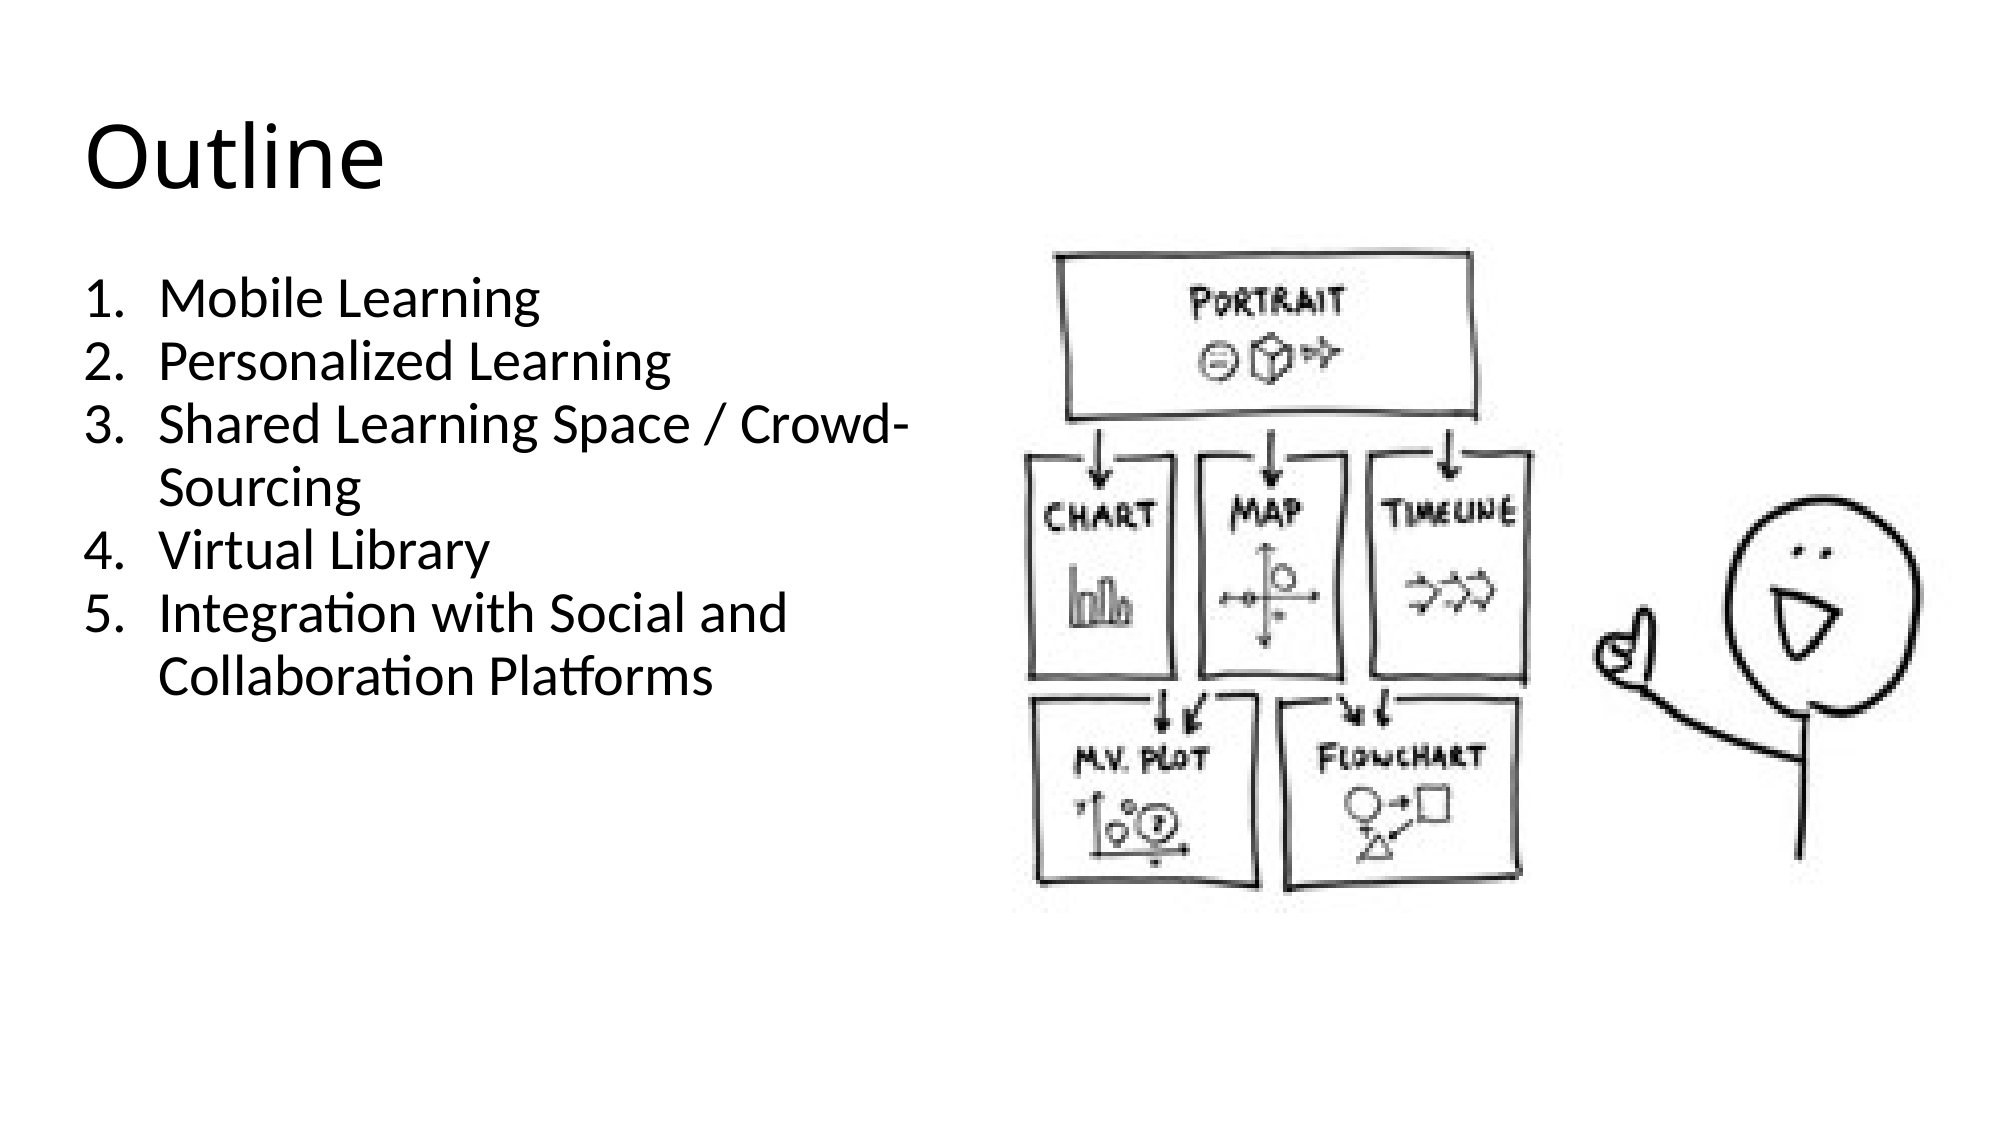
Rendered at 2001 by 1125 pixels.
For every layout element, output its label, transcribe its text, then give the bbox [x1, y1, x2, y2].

list Mobile Learning Personalized Learning Shared Learning Space / Crowd-Sourcing Virtual Library Integration with Social and Collaboration Platforms [68, 252, 1048, 1000]
picture [915, 170, 1965, 913]
title Outline [68, 97, 1932, 223]
